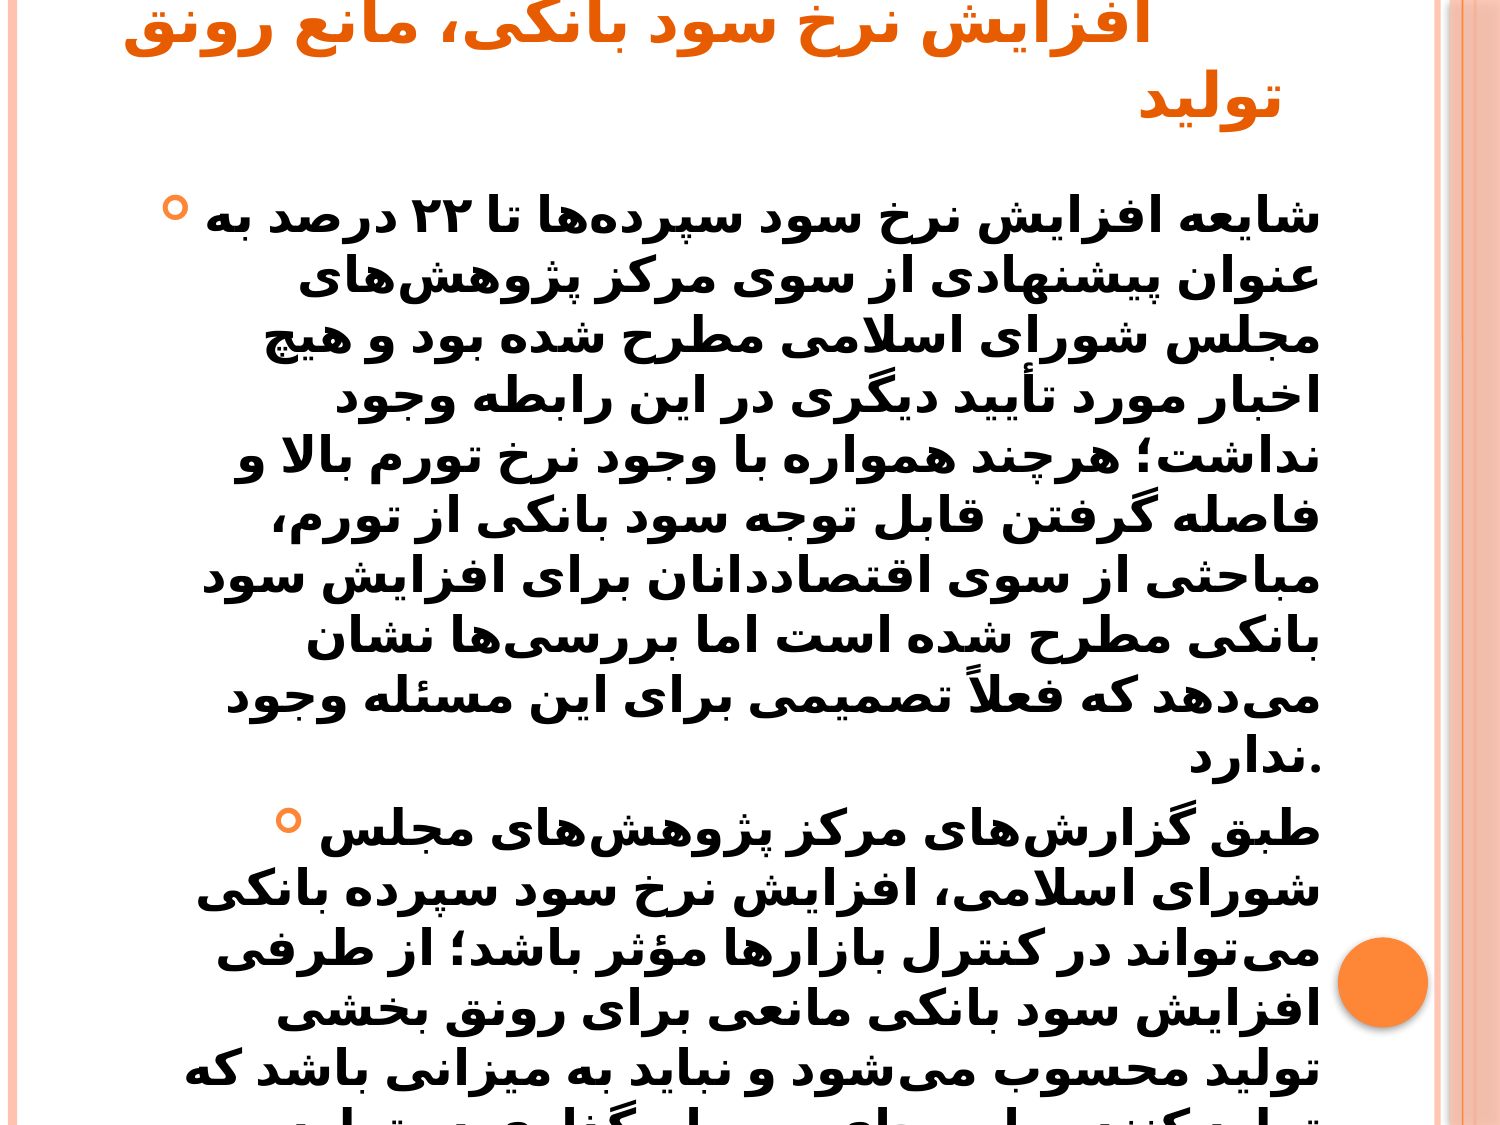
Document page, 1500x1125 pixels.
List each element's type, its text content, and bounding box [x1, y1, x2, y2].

title افزایش نرخ سود بانکی، مانع رونق تولید [75, 24, 1300, 213]
list شایعه افزایش نرخ سود سپرده‌ها تا ۲۲ درصد به عنوان پیشنهادی از سوی مرکز پژوهش‌های مجلس شورای اسلامی مطرح شده بود و هیچ اخبار مورد تأیید دیگری در این رابطه وجود نداشت؛ هرچند همواره با وجود نرخ تورم بالا و فاصله گرفتن قابل توجه سود بانکی از تورم، مباحثی از سوی اقتصاددانان برای افزایش سود بانکی مطرح شده است اما بررسی‌ها نشان می‌دهد که فعلاً تصمیمی برای این مسئله وجود ندارد. طبق گزارش‌های مرکز پژوهش‌های مجلس شورای اسلامی، افزایش نرخ سود سپرده بانکی می‌تواند در کنترل بازارها مؤثر باشد؛ از طرفی افزایش سود بانکی مانعی برای رونق بخشی تولید محسوب می‌شود و نباید به میزانی باشد که تولید کننده را به جای سرمایه‌گذاری در تولید به سرمایه‌گذاری در بانک‌ها ترغیب کند. [112, 174, 1338, 975]
